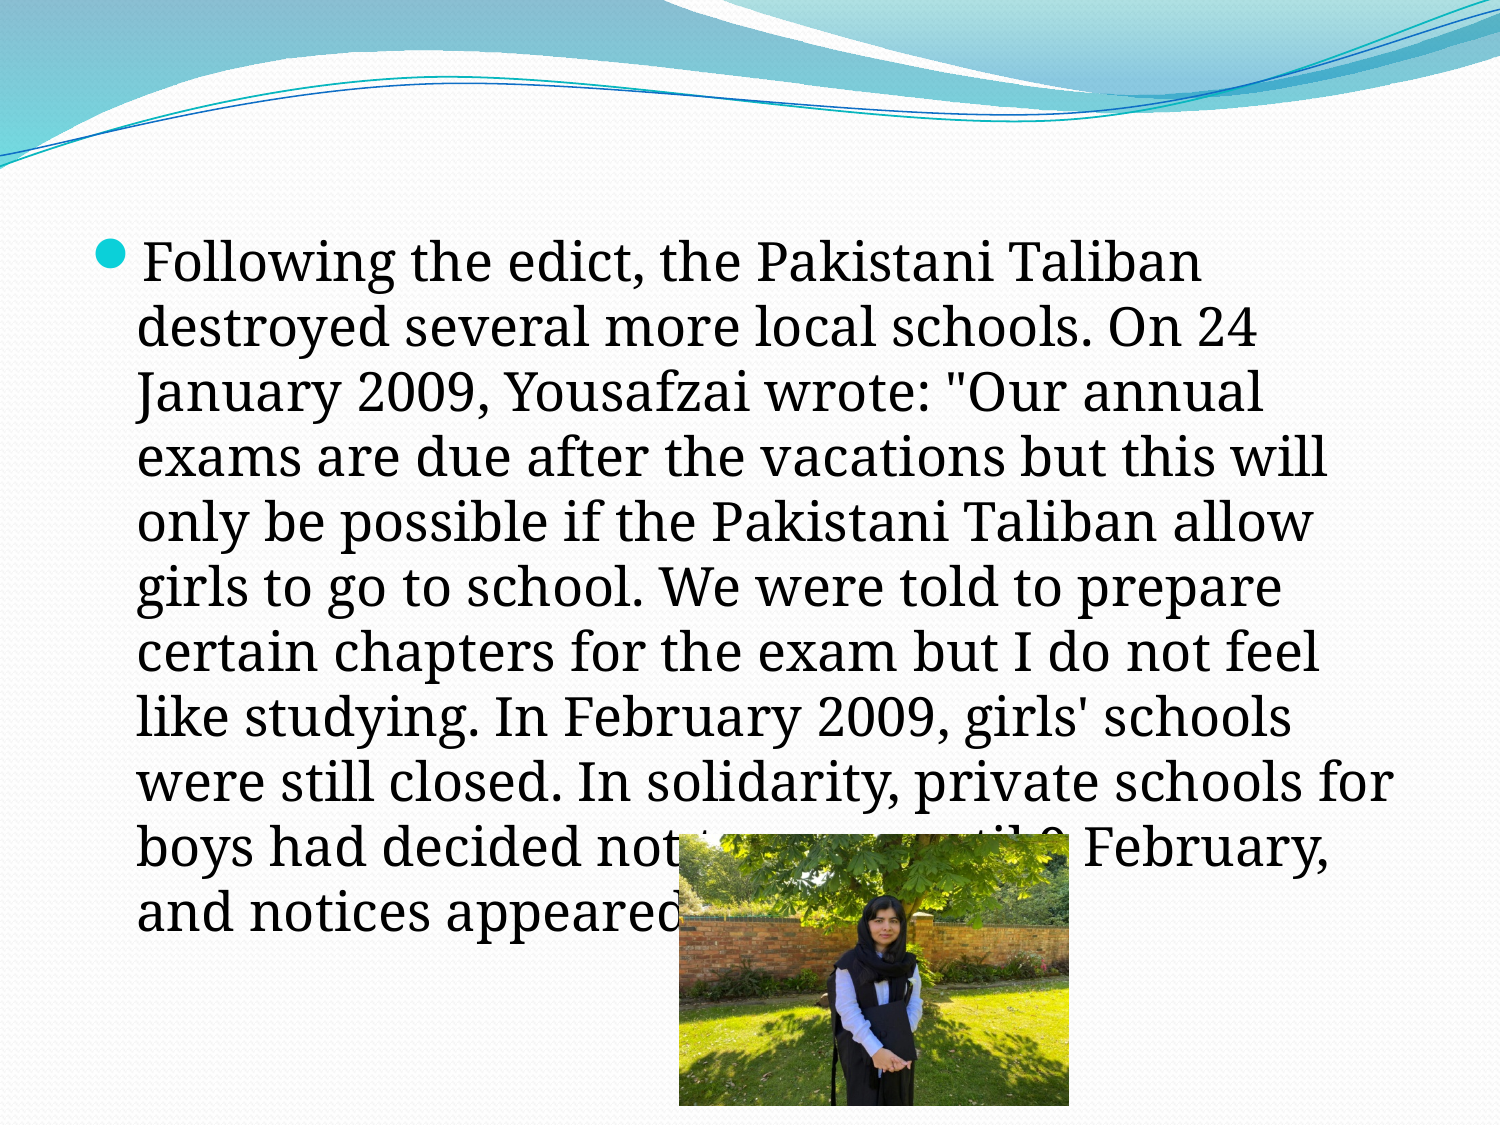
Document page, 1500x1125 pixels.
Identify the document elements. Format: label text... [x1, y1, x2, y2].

list Following the edict, the Pakistani Taliban destroyed several more local schools. On 24 January 2009, Yousafzai wrote: "Our annual exams are due after the vacations but this will only be possible if the Pakistani Taliban allow girls to go to school. We were told to prepare certain chapters for the exam but I do not feel like studying. In February 2009, girls' schools were still closed. In solidarity, private schools for boys had decided not to open until 9 February, and notices appeared saying so. [76, 219, 1427, 943]
picture [678, 833, 1070, 1106]
